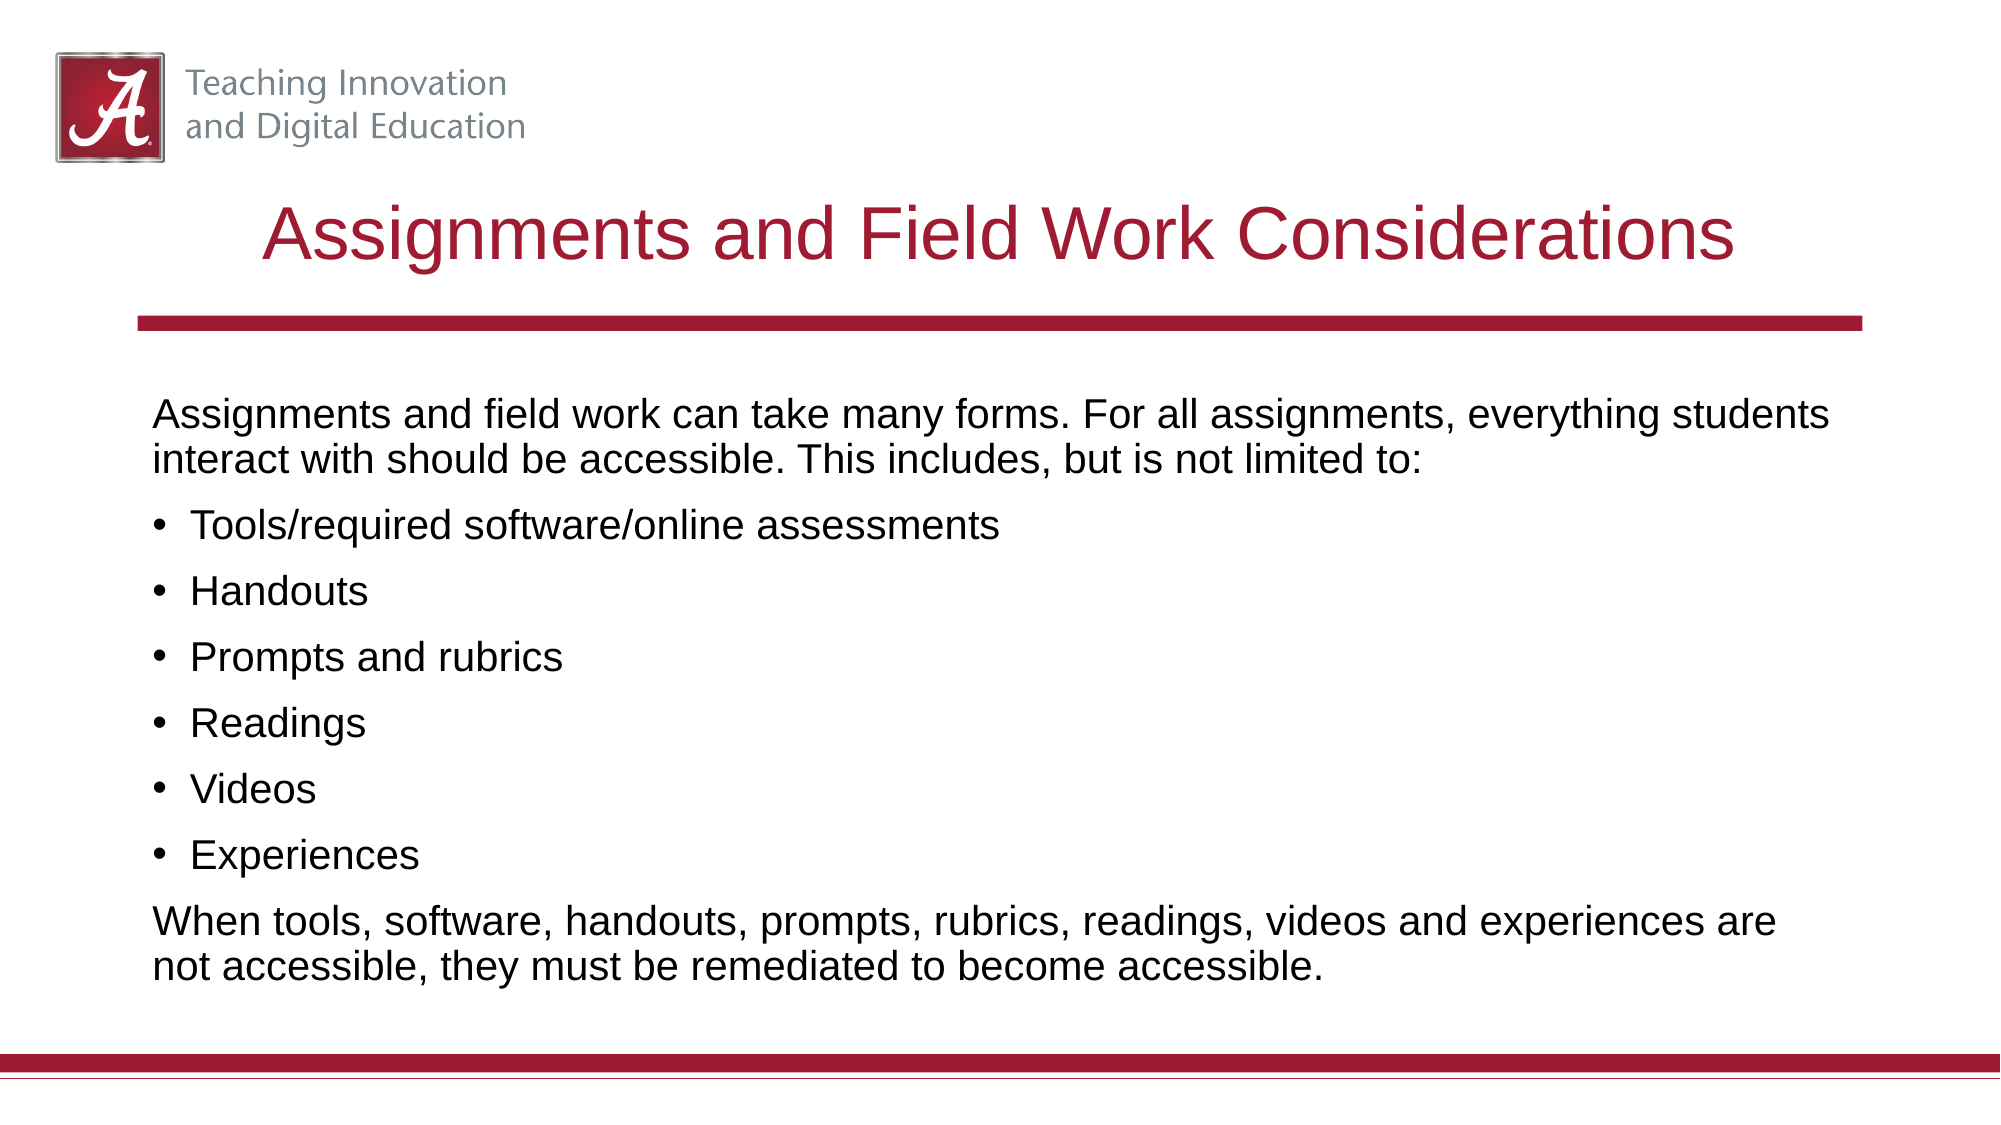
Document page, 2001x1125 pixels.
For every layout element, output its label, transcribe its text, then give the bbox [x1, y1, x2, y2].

picture [55, 52, 524, 163]
title Assignments and Field Work Considerations [137, 180, 1863, 290]
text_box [0, 315, 2000, 1079]
